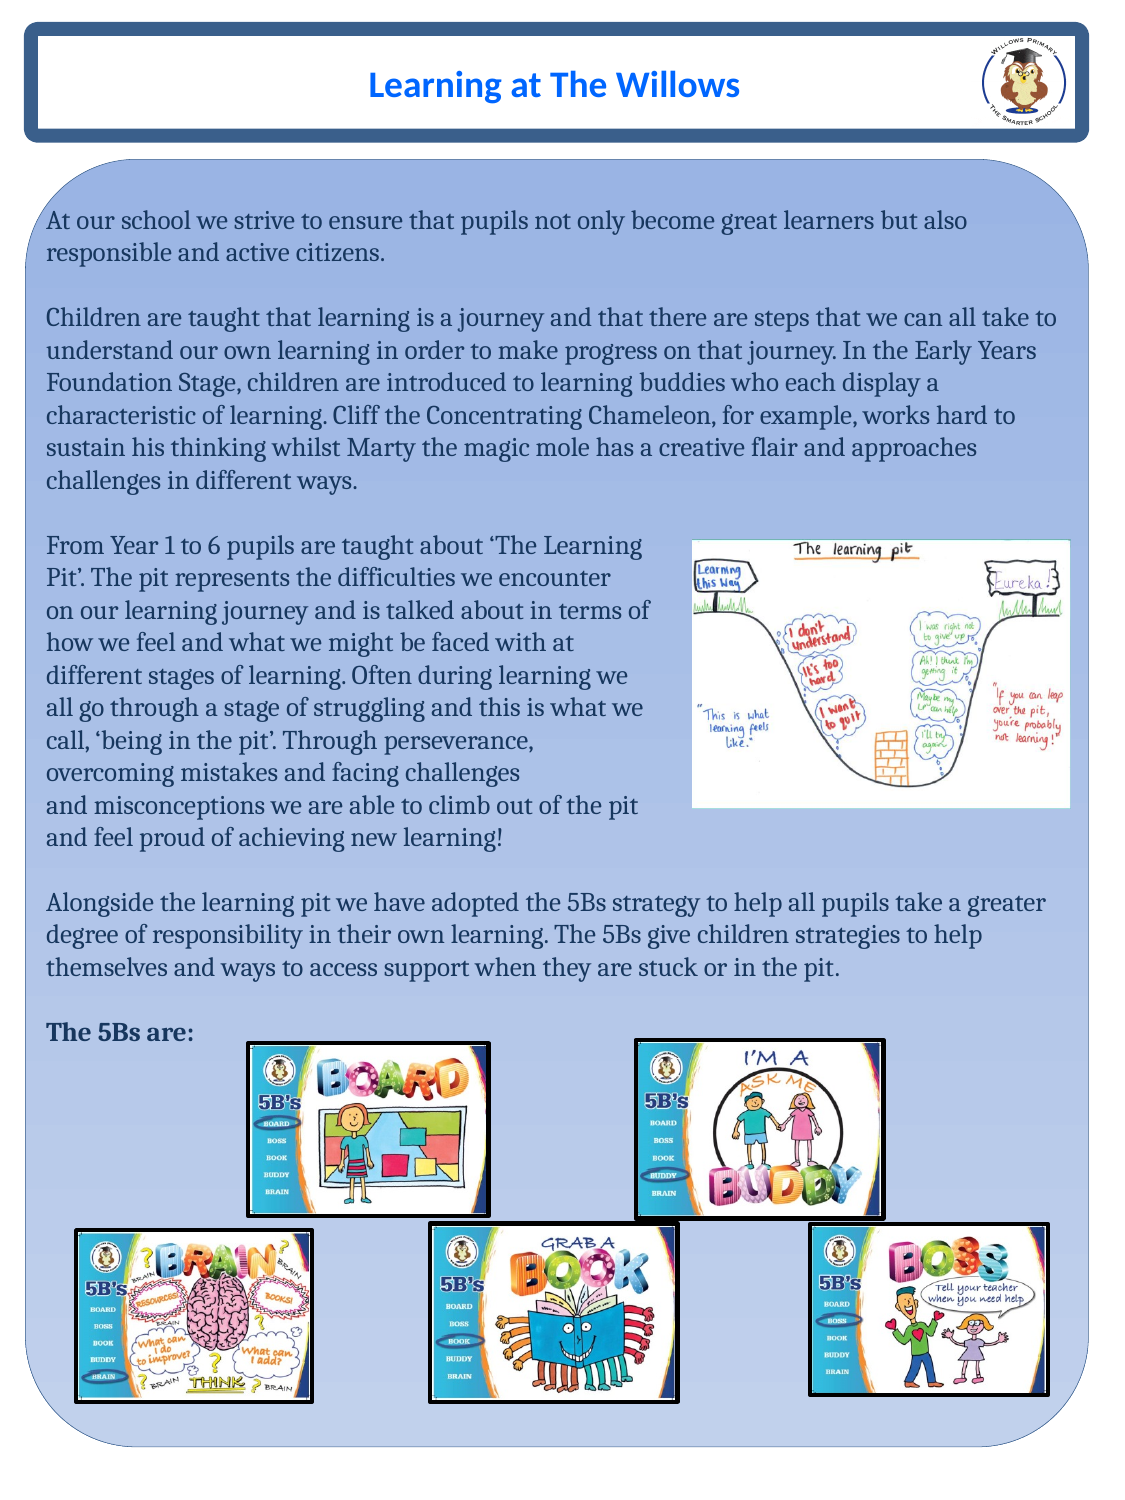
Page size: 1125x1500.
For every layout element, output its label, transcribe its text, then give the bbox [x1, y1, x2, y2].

picture [691, 539, 1071, 810]
picture [637, 1041, 882, 1217]
list At our school we strive to ensure that pupils not only become great learners but also responsible and active citizens. Children are taught that learning is a journey and that there are steps that we can all take to understand our own learning in order to make progress on that journey. In the Early Years Foundation Stage, children are introduced to learning buddies who each display a characteristic of learning. Cliff the Concentrating Chameleon, for example, works hard to sustain his thinking whilst Marty the magic mole has a creative flair and approaches challenges in different ways. From Year 1 to 6 pupils are taught about ‘The Learning Pit’. The pit represents the difficulties we encounter on our learning journey and is talked about in terms of how we feel and what we might be faced with at different stages of learning. Often during learning we all go through a stage of struggling and this is what we call, ‘being in the pit’. Through perseverance, overcoming mistakes and facing challenges and misconceptions we are able to climb out of the pit and feel proud of achieving new learning! Alongside the learning pit we have adopted the 5Bs strategy to help all pupils take a greater degree of responsibility in their own learning. The 5Bs give children strategies to help themselves and ways to access support when they are stuck or in the pit. The 5Bs are: [30, 194, 1083, 1412]
picture [77, 1231, 311, 1400]
picture [812, 1225, 1046, 1394]
text_box [52, 1412, 1062, 1449]
slide_number 7 [806, 1412, 1069, 1471]
text_box [23, 231, 30, 1375]
text_box [52, 157, 1061, 194]
picture [249, 1045, 487, 1215]
text_box [25, 7, 76, 58]
picture [971, 37, 1071, 127]
list [644, 138, 1012, 162]
text_box [28, 26, 1085, 138]
text_box [1083, 229, 1091, 1377]
picture [431, 1225, 676, 1400]
